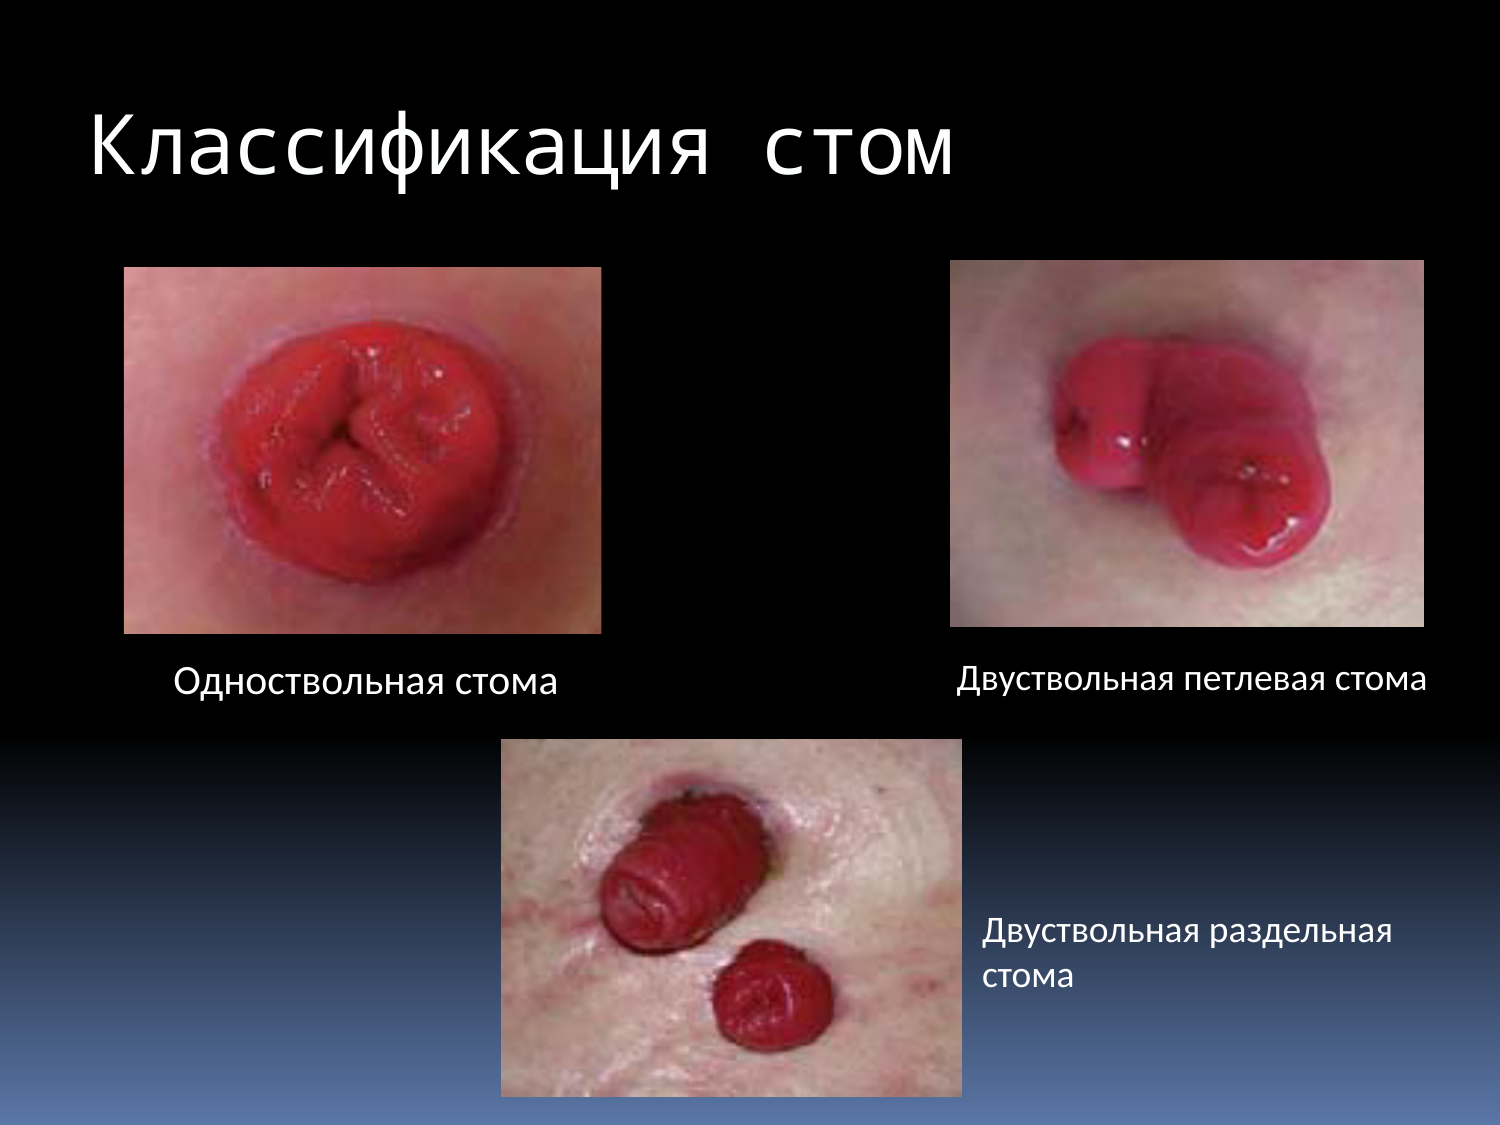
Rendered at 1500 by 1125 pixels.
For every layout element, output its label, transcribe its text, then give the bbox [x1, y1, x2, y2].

text_box Двуствольная петлевая стома [941, 645, 1471, 705]
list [123, 266, 602, 634]
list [950, 259, 1424, 628]
text_box Одноствольная стома [123, 645, 609, 711]
picture [501, 739, 963, 1098]
title Классификация стом [75, 84, 1425, 235]
text_box Двуствольная раздельная стома [972, 897, 1476, 1003]
